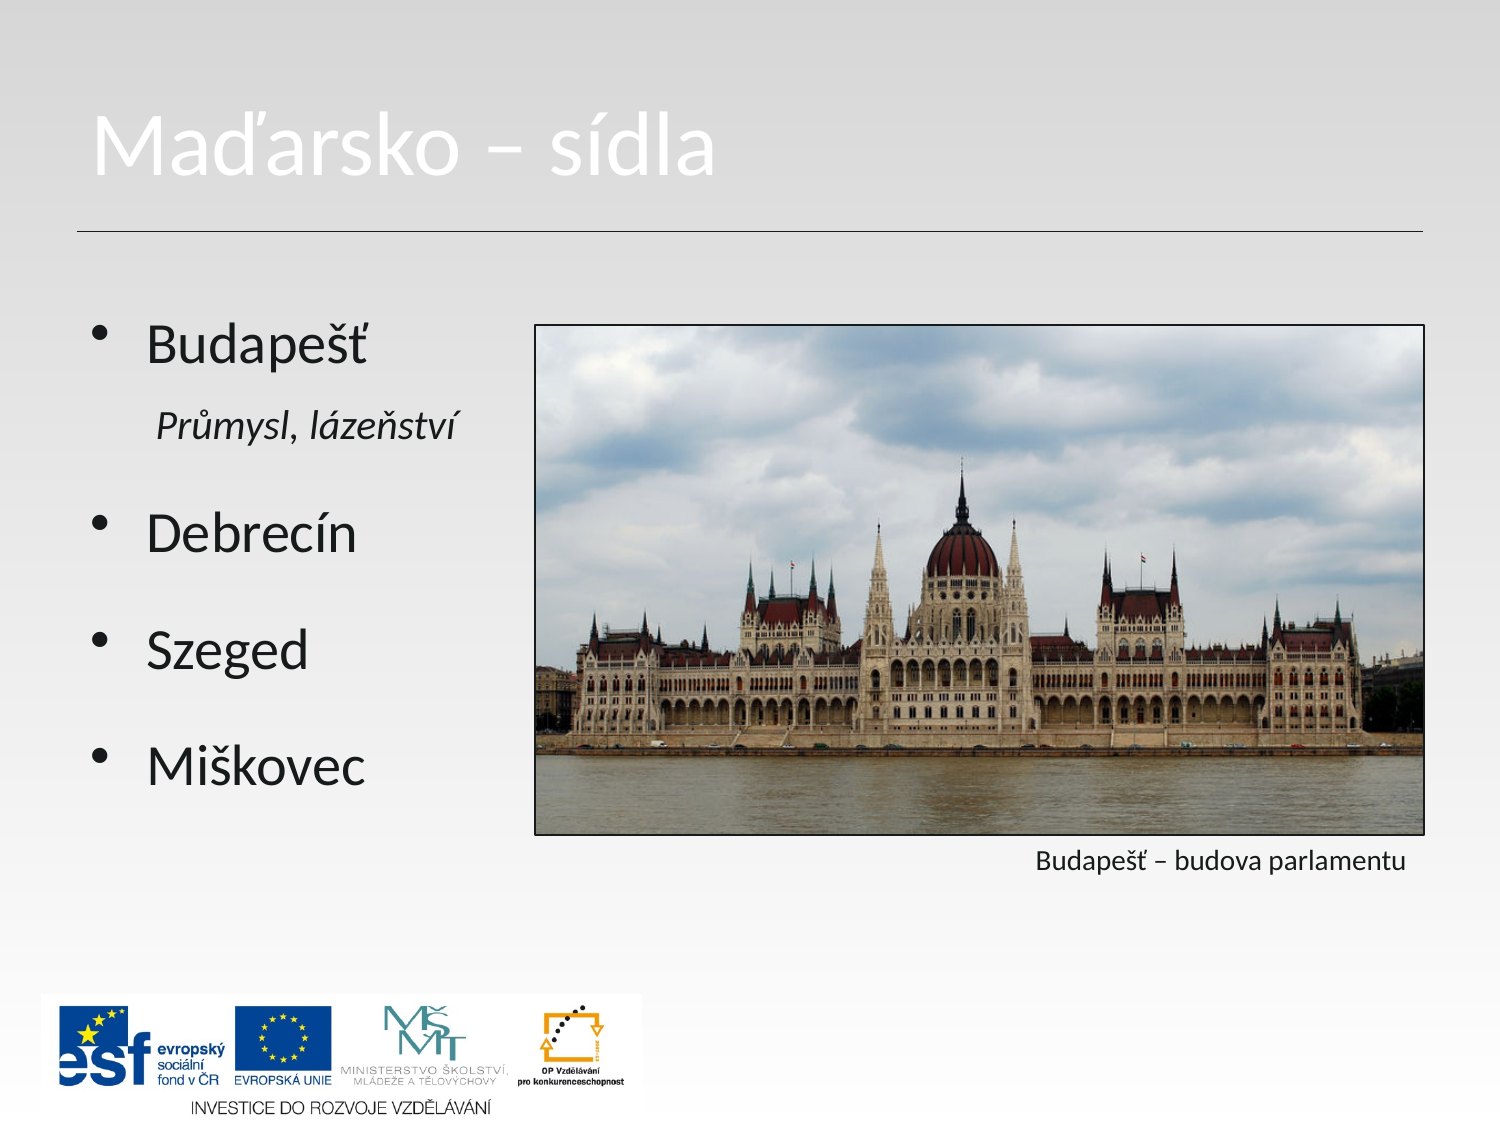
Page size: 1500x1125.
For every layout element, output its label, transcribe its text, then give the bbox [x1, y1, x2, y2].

title Maďarsko – sídla [75, 45, 1425, 233]
list Budapešť Průmysl, lázeňství Debrecín Szeged Miškovec [75, 262, 727, 1035]
picture [40, 993, 642, 1125]
text_box Budapešť – budova parlamentu [960, 843, 1422, 884]
picture [535, 326, 1424, 835]
